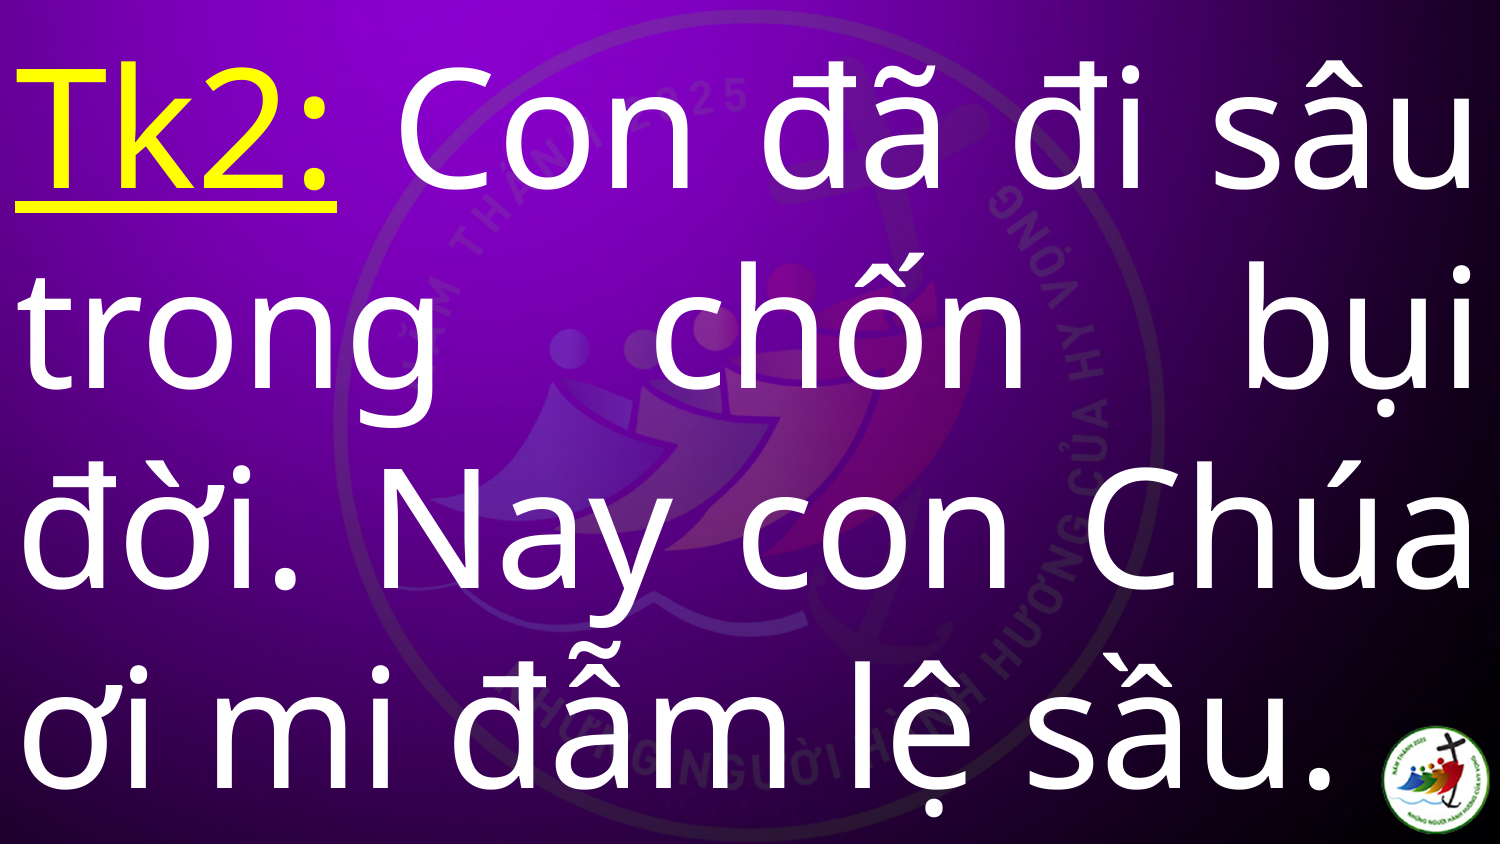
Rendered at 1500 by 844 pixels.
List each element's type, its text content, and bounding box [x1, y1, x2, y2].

title Tk2: Con đã đi sâu trong chốn bụi đời. Nay con Chúa ơi mi đẫm lệ sầu. [0, 0, 1500, 844]
